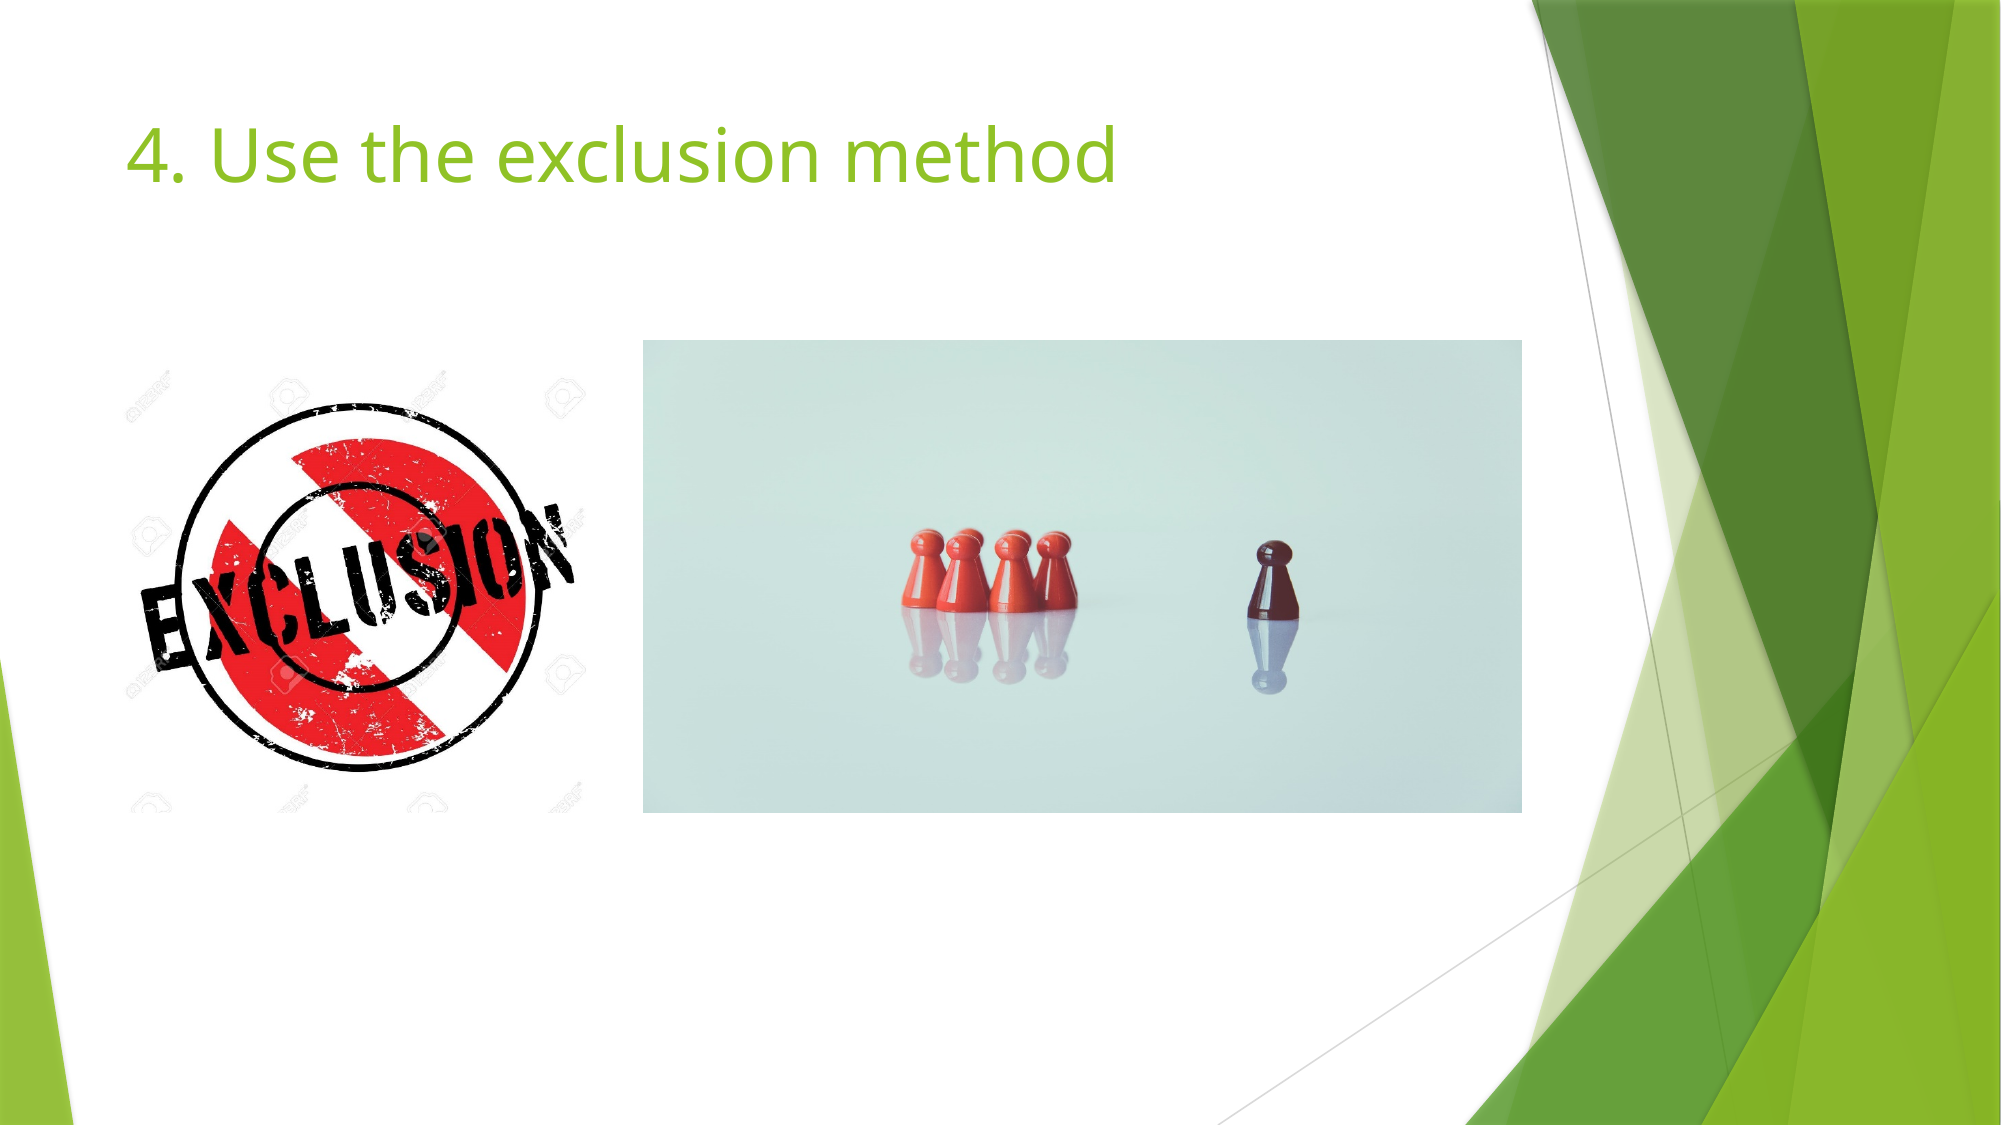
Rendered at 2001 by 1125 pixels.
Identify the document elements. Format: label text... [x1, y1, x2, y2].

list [110, 357, 600, 813]
picture [642, 340, 1522, 813]
title 4. Use the exclusion method [111, 99, 1522, 317]
